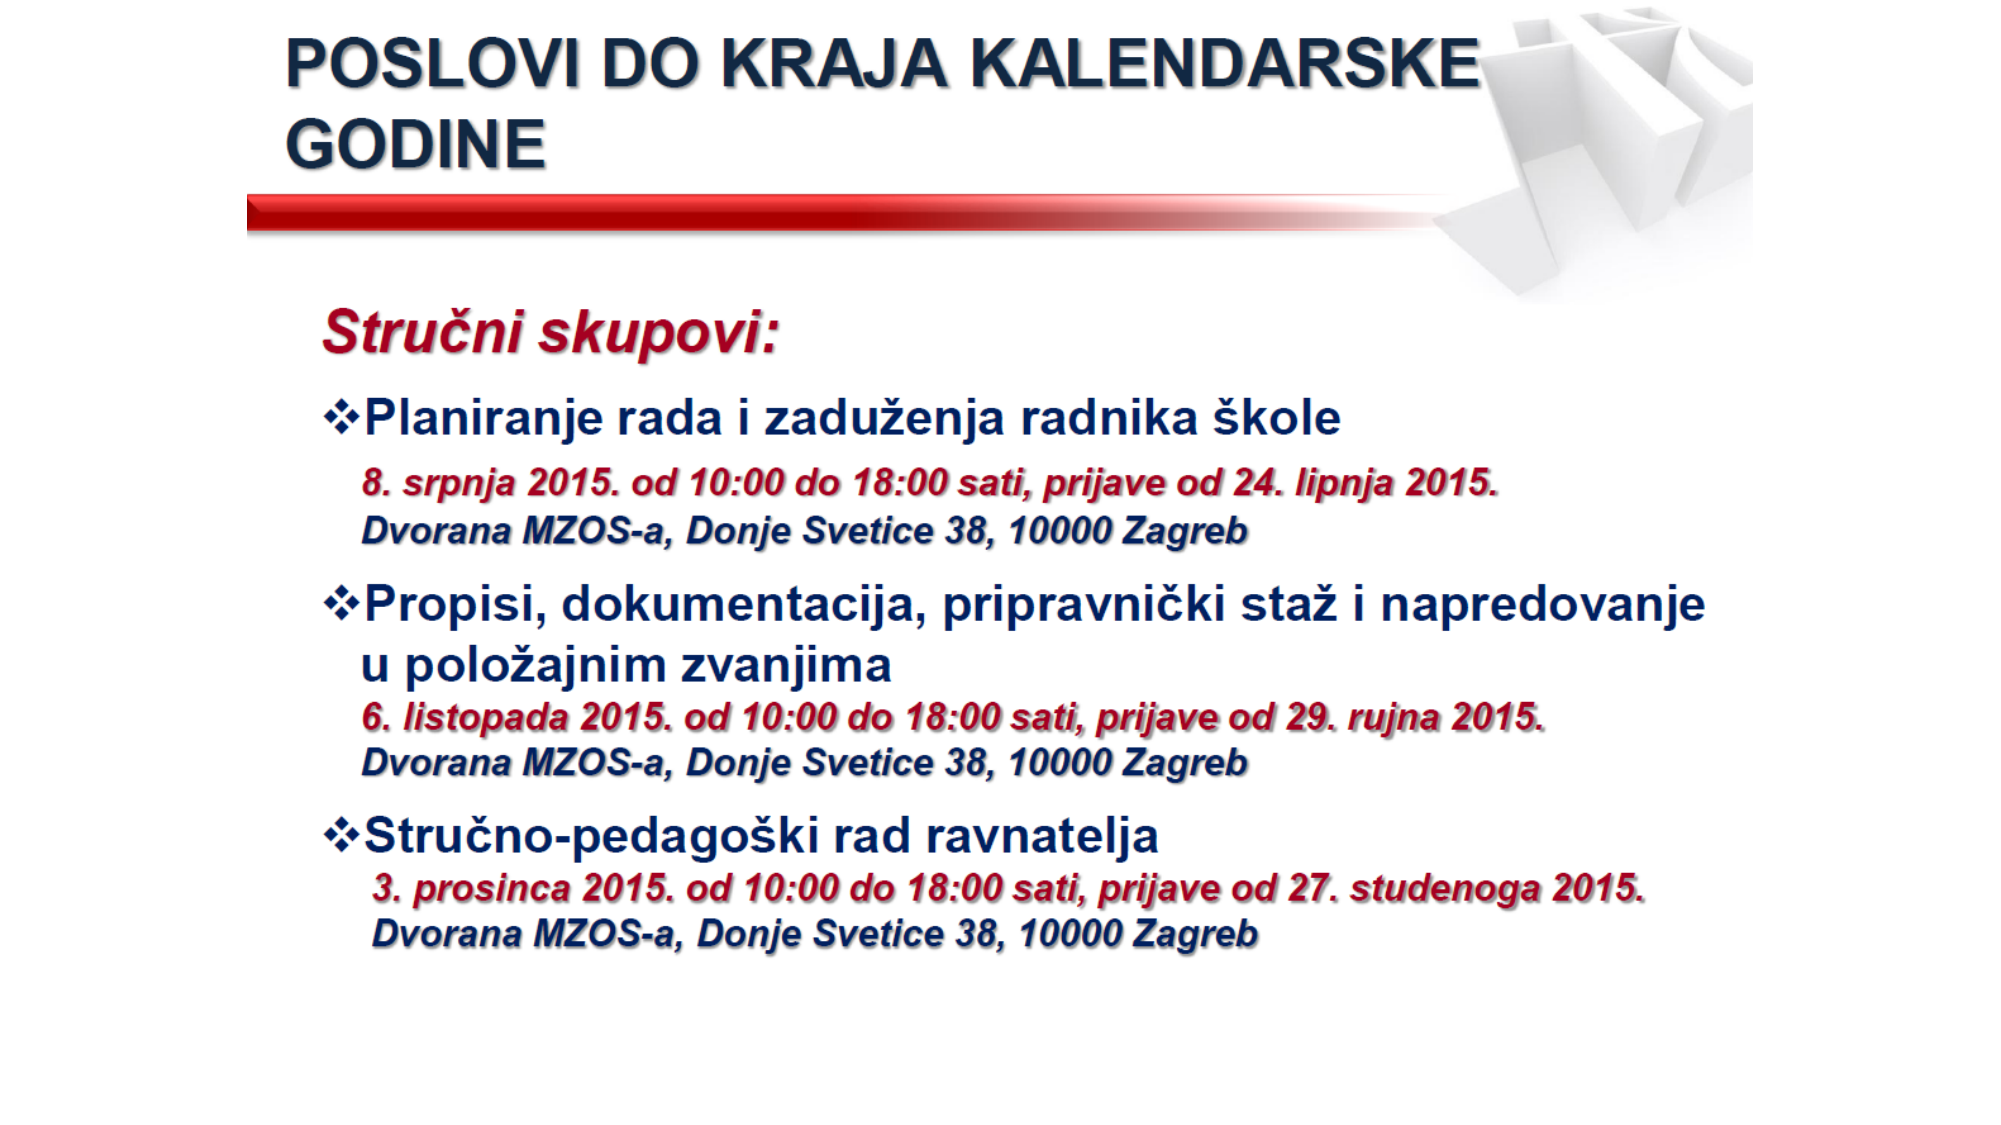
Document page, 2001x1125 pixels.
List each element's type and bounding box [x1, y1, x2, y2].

picture [246, 0, 1753, 1125]
